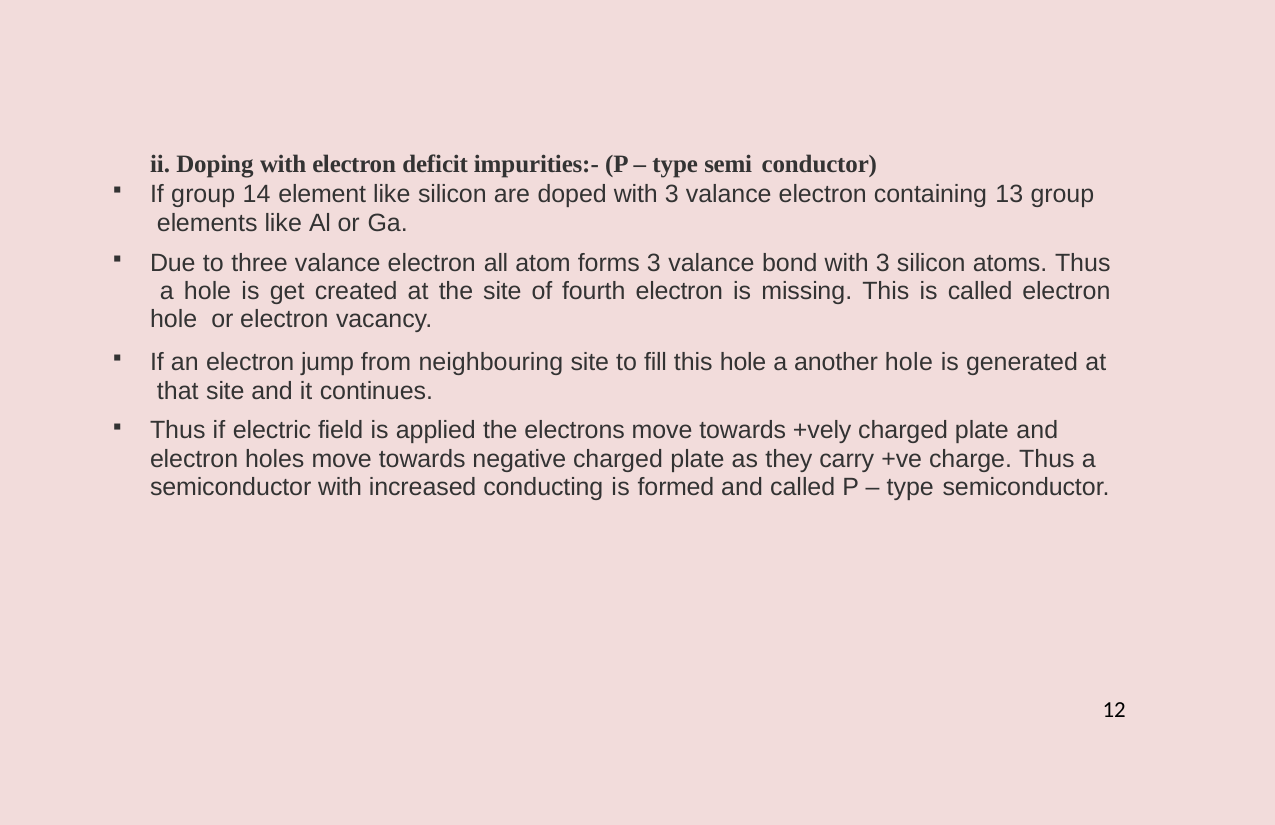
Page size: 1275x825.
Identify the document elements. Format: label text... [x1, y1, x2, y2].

text_box ii. Doping with electron deficit impurities:- (P – type semi conductor) If group 14 element like silicon are doped with 3 valance electron containing 13 group elements like Al or Ga. Due to three valance electron all atom forms 3 valance bond with 3 silicon atoms. Thus a hole is get created at the site of fourth electron is missing. This is called electron hole or electron vacancy. If an electron jump from neighbouring site to fill this hole a another hole is generated at that site and it continues. Thus if electric field is applied the electrons move towards +vely charged plate and electron holes move towards negative charged plate as they carry +ve charge. Thus a semiconductor with increased conducting is formed and called P – type semiconductor. [110, 146, 1116, 502]
slide_number 12 [1098, 698, 1130, 825]
